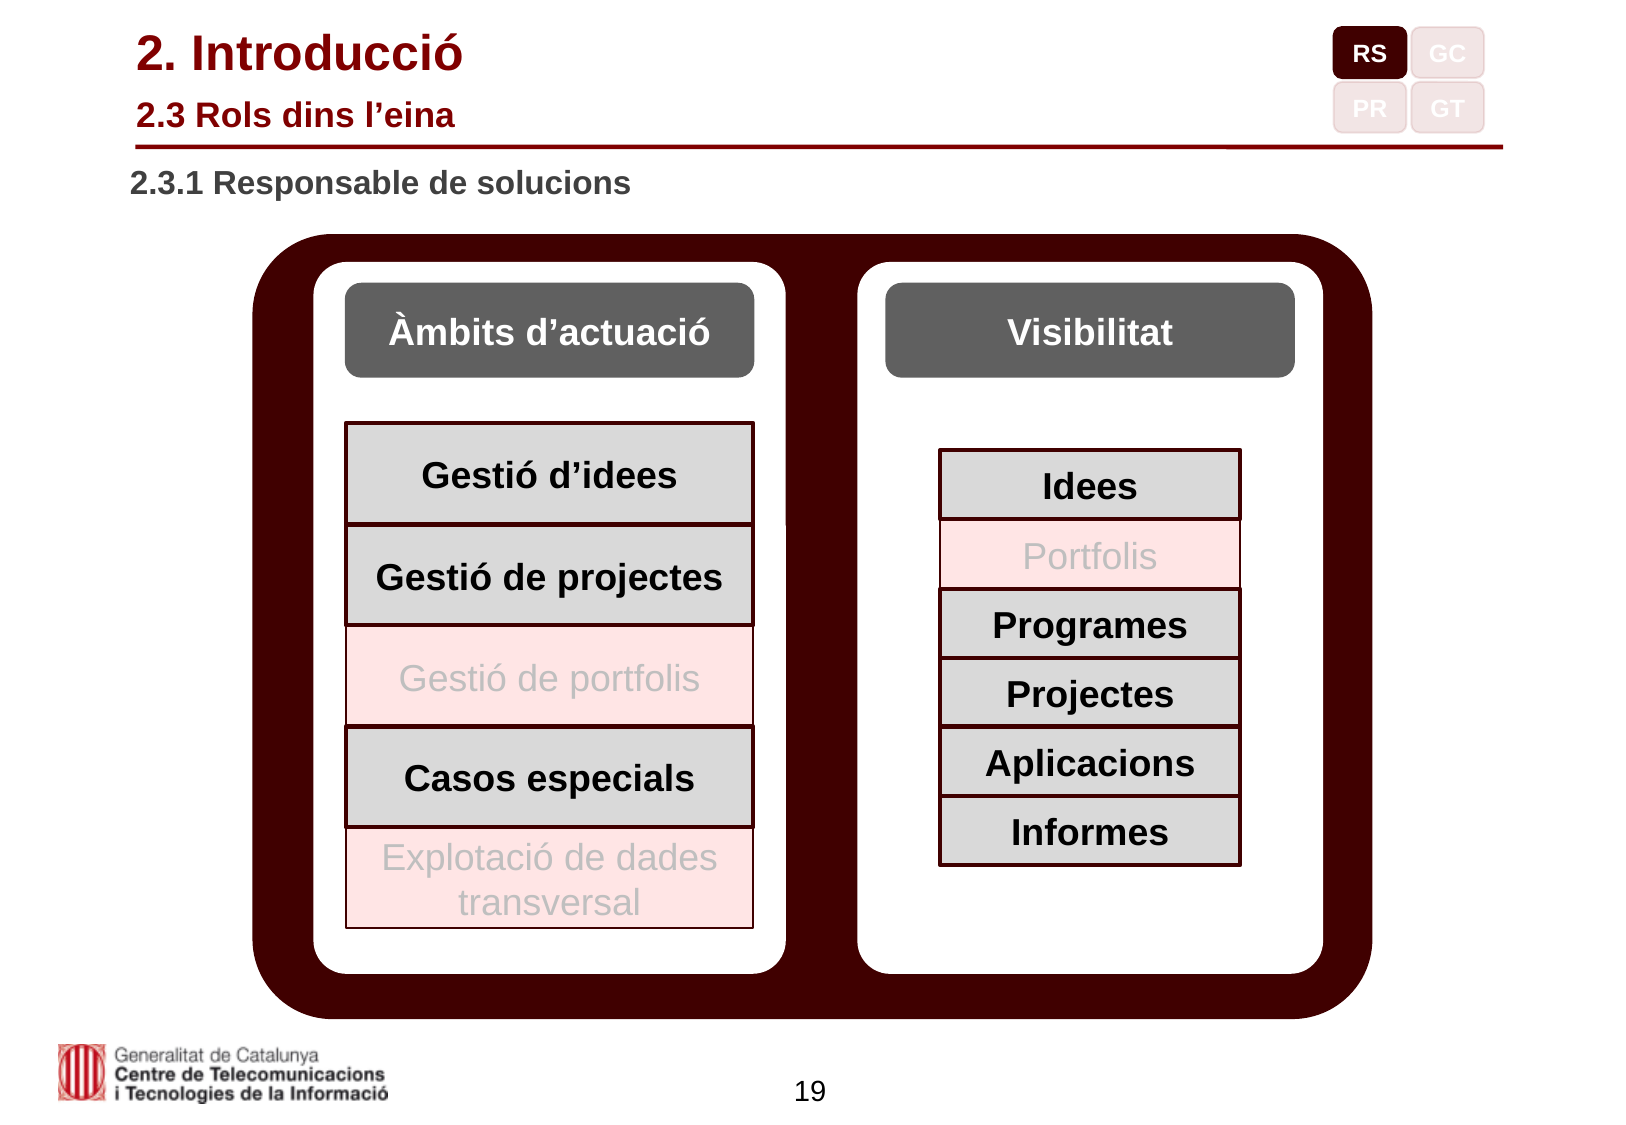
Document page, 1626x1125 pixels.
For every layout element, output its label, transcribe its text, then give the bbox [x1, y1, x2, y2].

text_box Visibilitat [886, 283, 1294, 377]
text_box Programes [940, 588, 1241, 658]
picture [58, 1044, 388, 1104]
text_box Projectes [940, 658, 1241, 726]
text_box [253, 235, 1372, 1019]
title 2. Introducció 2.3 Rols dins l’eina [121, 35, 1504, 143]
text_box Gestió de projectes [345, 524, 754, 626]
text_box [857, 261, 1324, 974]
text_box [313, 261, 786, 974]
text_box Aplicacions [940, 726, 1241, 795]
text_box Gestió de portfolis [345, 626, 754, 726]
slide_number 19 [620, 1062, 1000, 1118]
text_box Casos especials [345, 726, 754, 828]
text_box Àmbits d’actuació [345, 283, 754, 377]
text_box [1333, 26, 1485, 133]
text_box Gestió d’idees [345, 423, 754, 524]
text_box Idees [940, 450, 1241, 520]
text_box 2.3.1 Responsable de solucions [123, 153, 1510, 219]
text_box Informes [940, 795, 1241, 866]
text_box Explotació de dades transversal [345, 828, 754, 929]
text_box Portfolis [940, 520, 1241, 588]
